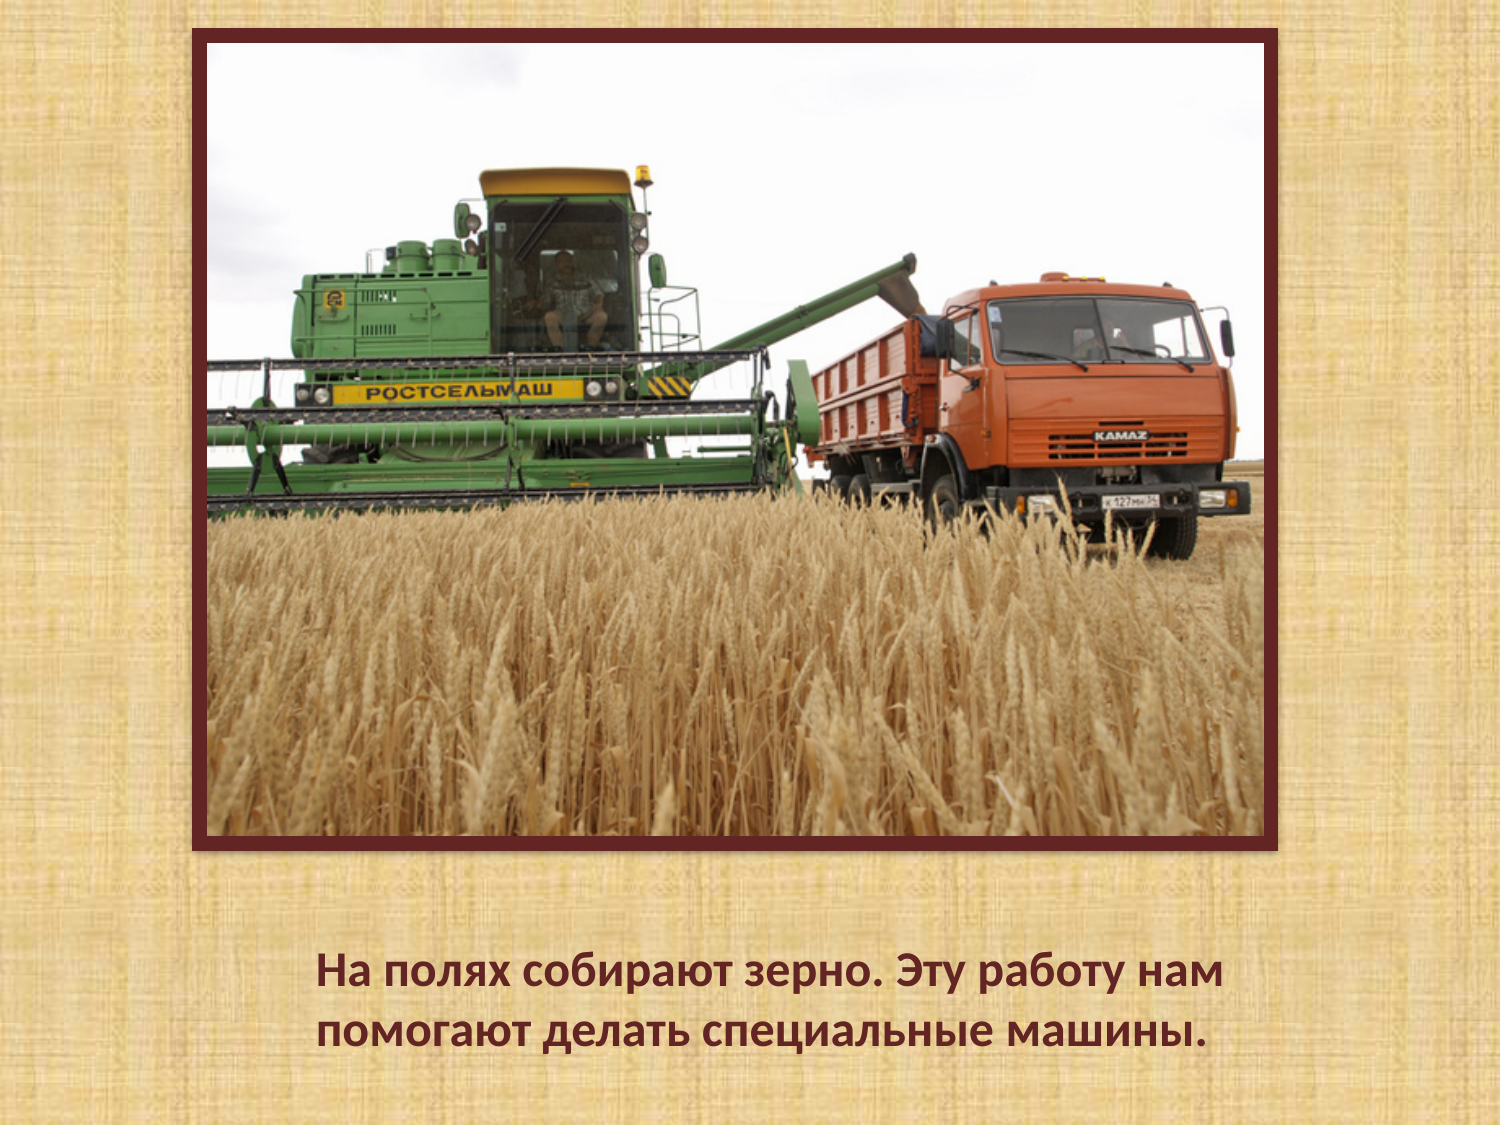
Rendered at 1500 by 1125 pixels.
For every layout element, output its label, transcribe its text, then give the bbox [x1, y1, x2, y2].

picture [0, 0, 1500, 1125]
text_box На полях собирают зерно. Эту работу нам помогают делать специальные машины. [301, 928, 1267, 1064]
